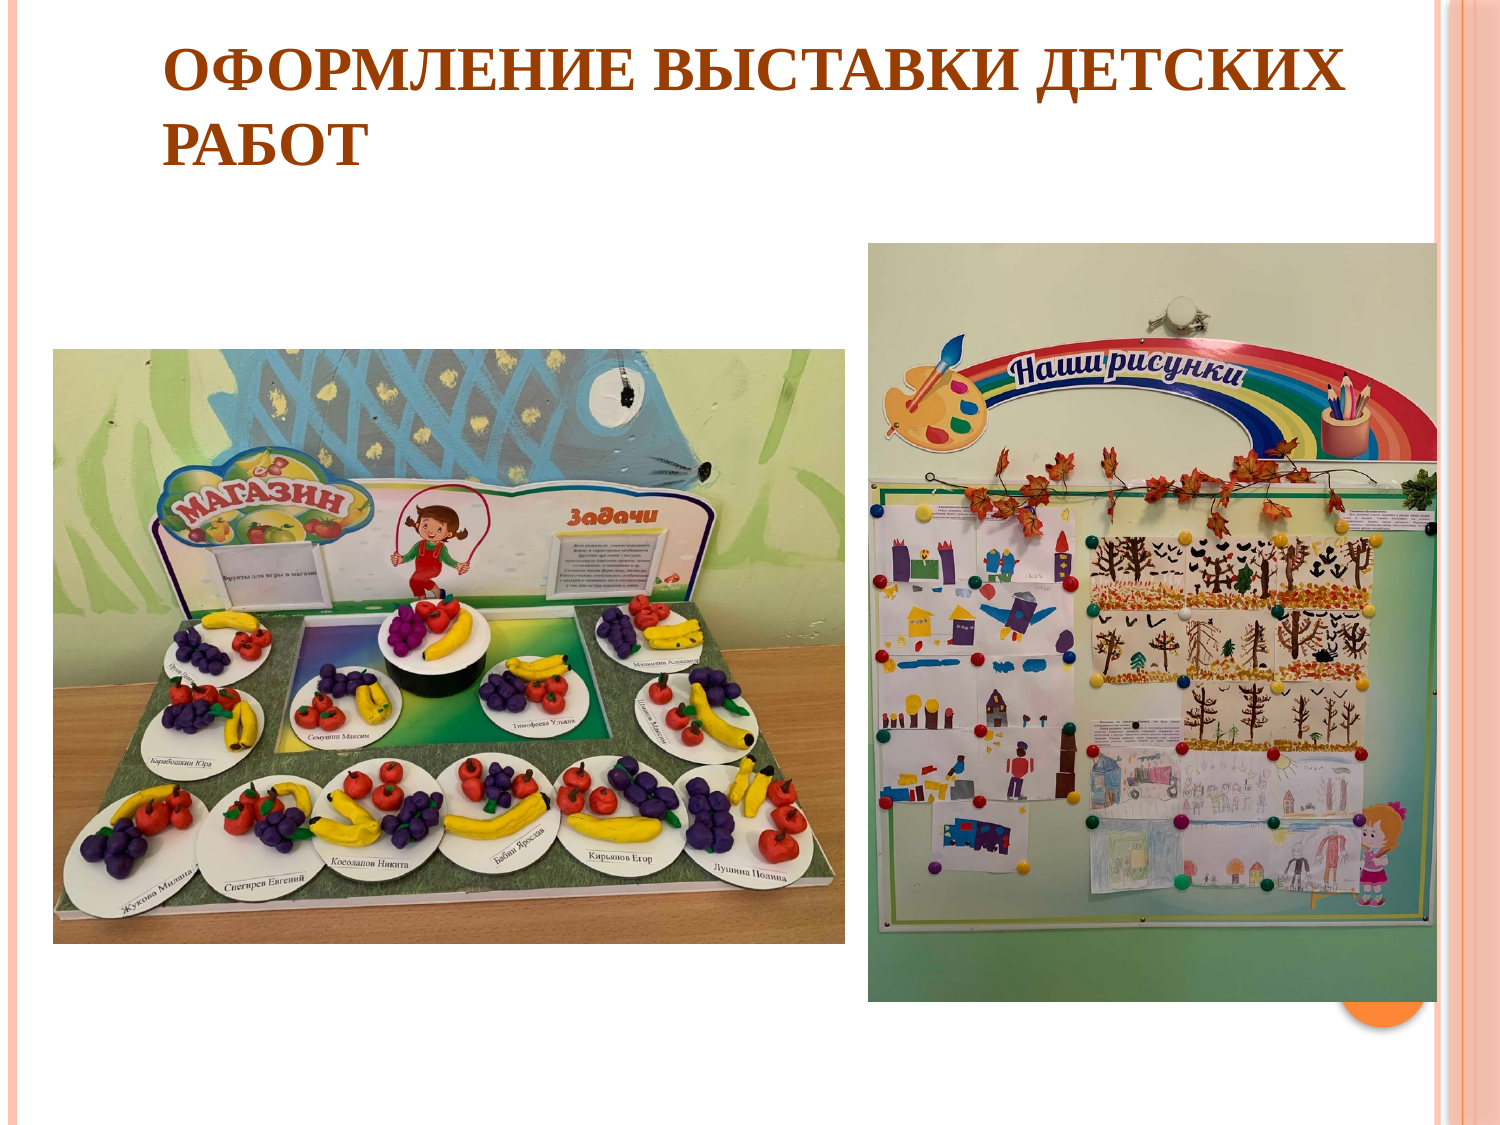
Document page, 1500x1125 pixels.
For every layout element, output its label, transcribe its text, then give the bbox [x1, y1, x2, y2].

picture [52, 349, 845, 944]
picture [867, 243, 1437, 1002]
title Оформление выставки детских работ [147, 42, 1373, 186]
